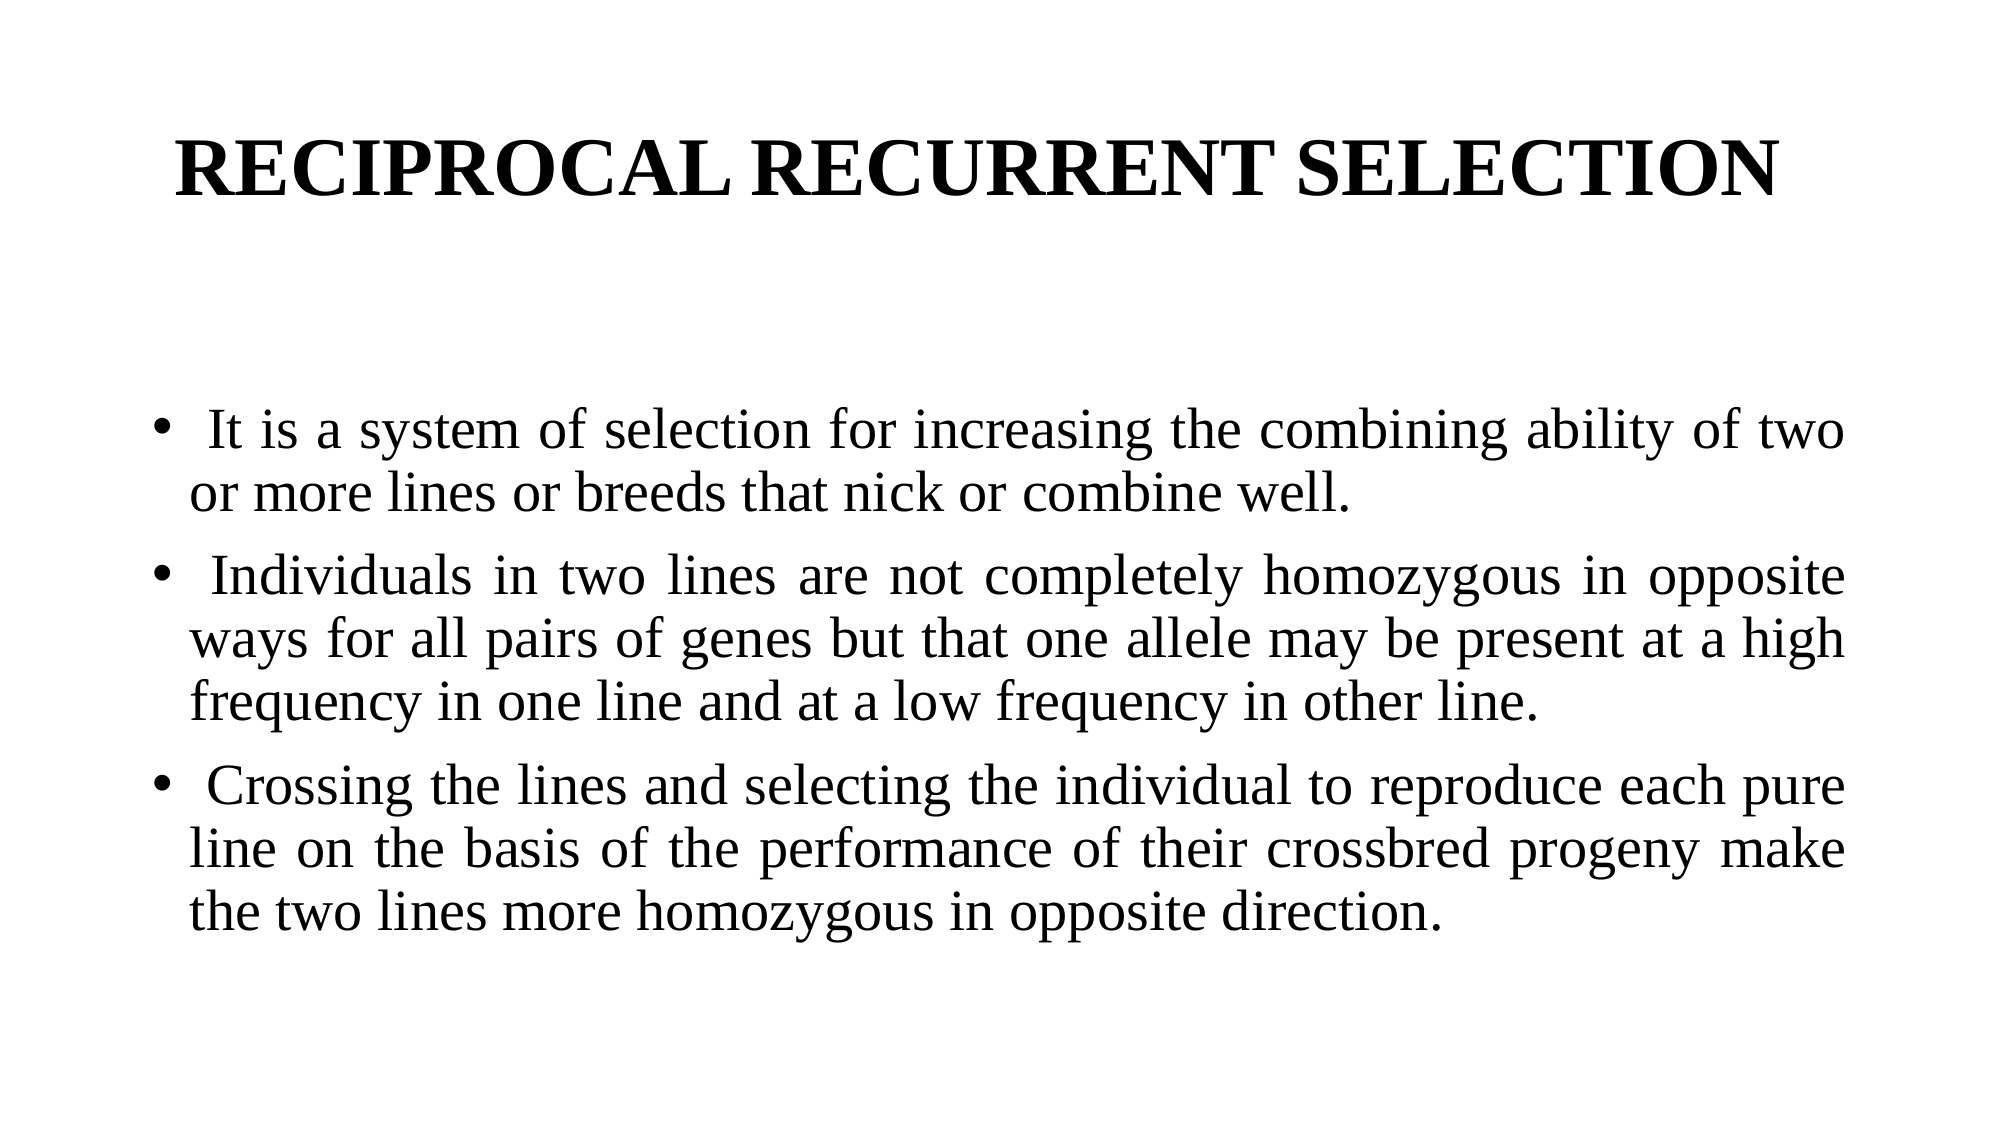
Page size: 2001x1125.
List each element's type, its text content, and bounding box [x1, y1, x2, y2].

list It is a system of selection for increasing the combining ability of two or more lines or breeds that nick or combine well. Individuals in two lines are not completely homozygous in opposite ways for all pairs of genes but that one allele may be present at a high frequency in one line and at a low frequency in other line. Crossing the lines and selecting the individual to reproduce each pure line on the basis of the performance of their crossbred progeny make the two lines more homozygous in opposite direction. [137, 299, 1863, 1014]
title RECIPROCAL RECURRENT SELECTION [137, 59, 1863, 278]
